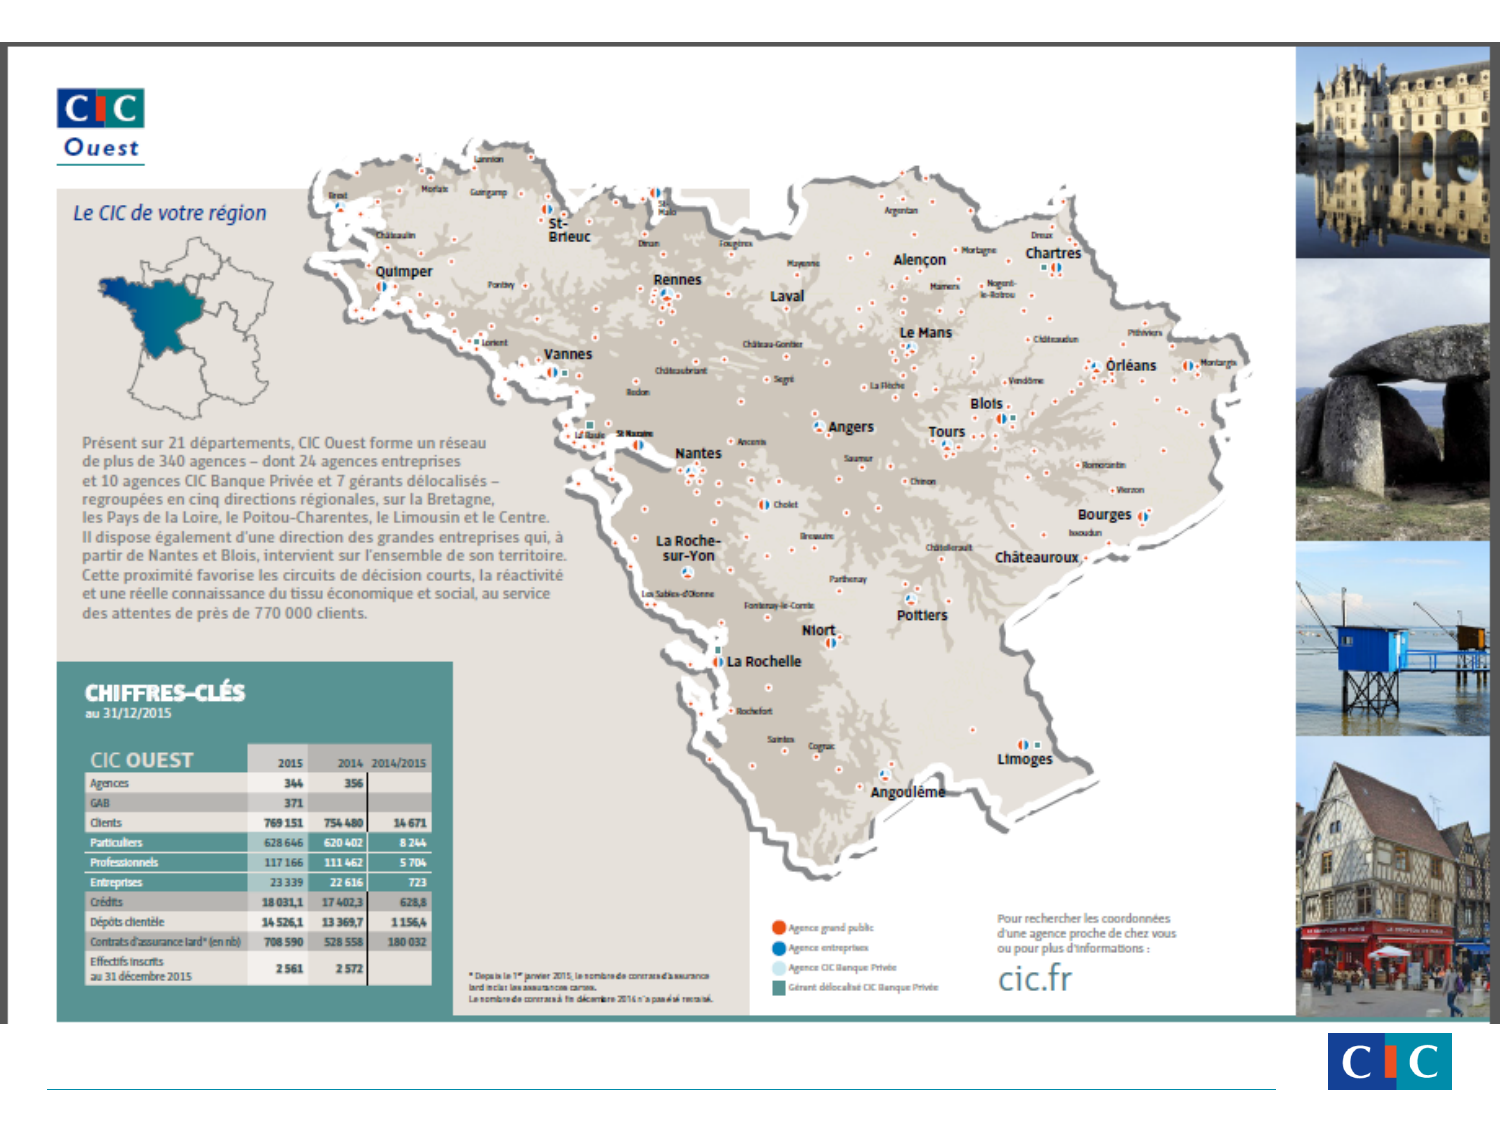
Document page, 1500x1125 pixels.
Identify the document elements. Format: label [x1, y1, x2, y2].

picture [0, 42, 1500, 1024]
picture [1328, 1033, 1452, 1090]
